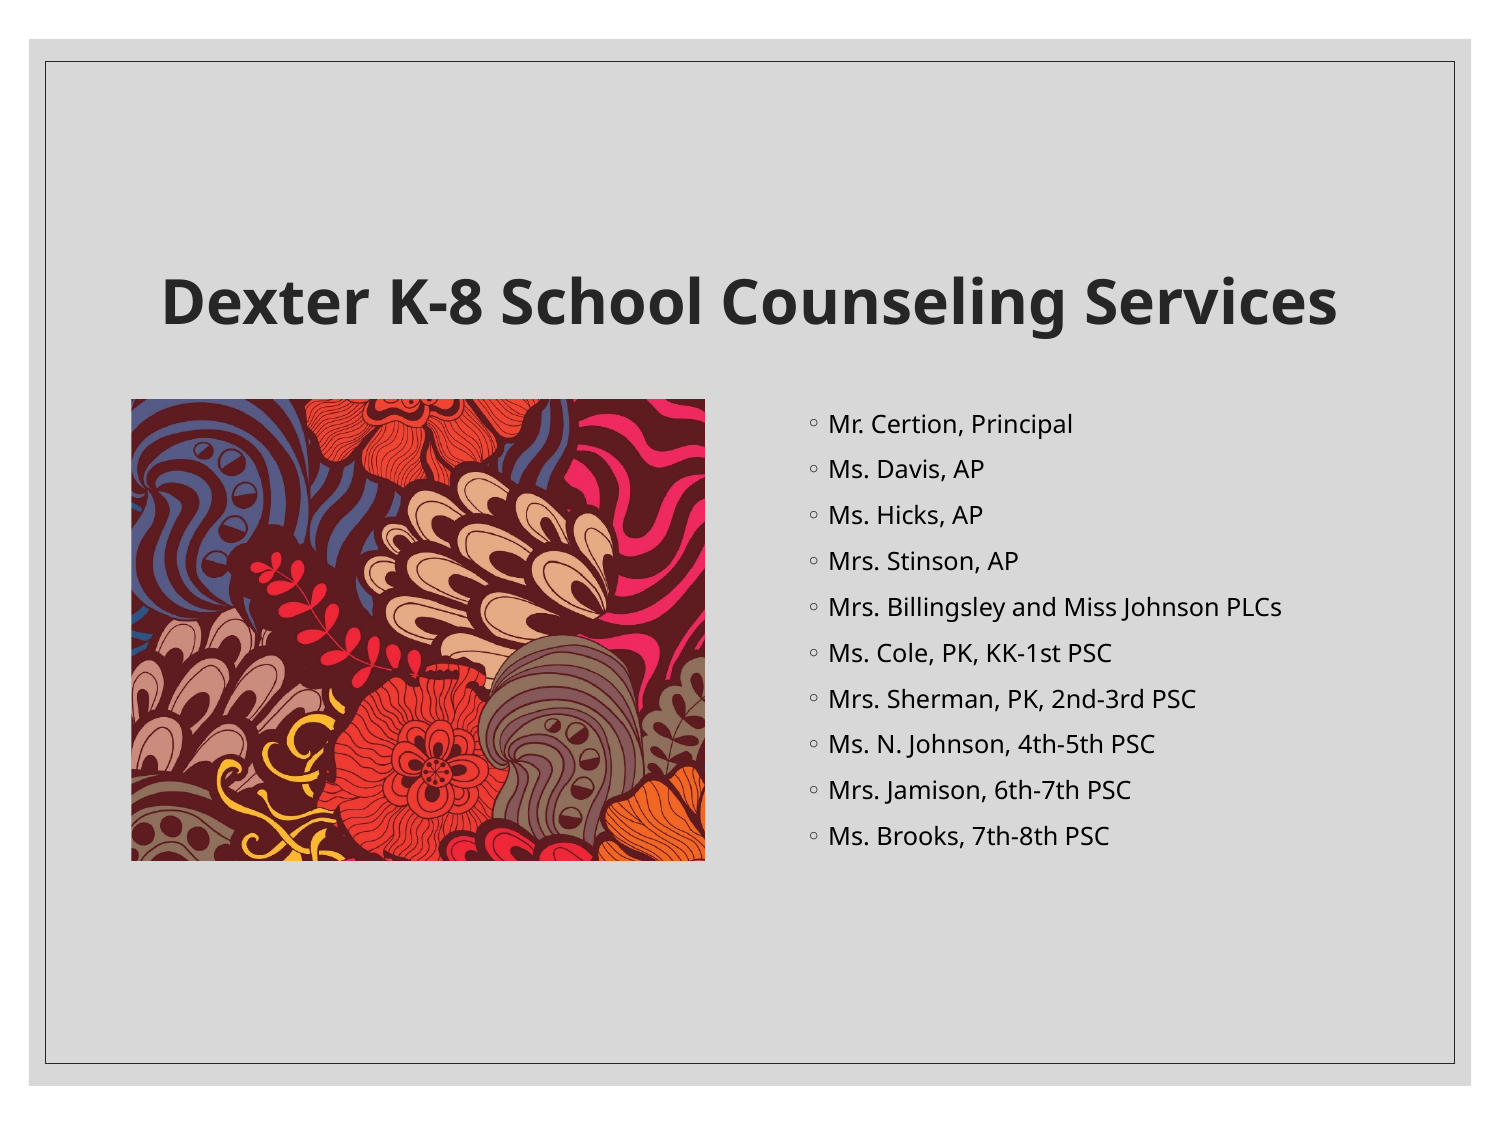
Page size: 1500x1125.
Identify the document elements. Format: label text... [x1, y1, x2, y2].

title Dexter K-8 School Counseling Services [131, 219, 1369, 389]
list Mr. Certion, Principal Ms. Davis, AP Ms. Hicks, AP Mrs. Stinson, AP Mrs. Billingsley and Miss Johnson PLCs Ms. Cole, PK, KK-1st PSC Mrs. Sherman, PK, 2nd-3rd PSC Ms. N. Johnson, 4th-5th PSC Mrs. Jamison, 6th-7th PSC Ms. Brooks, 7th-8th PSC [795, 399, 1369, 861]
picture [131, 399, 705, 861]
